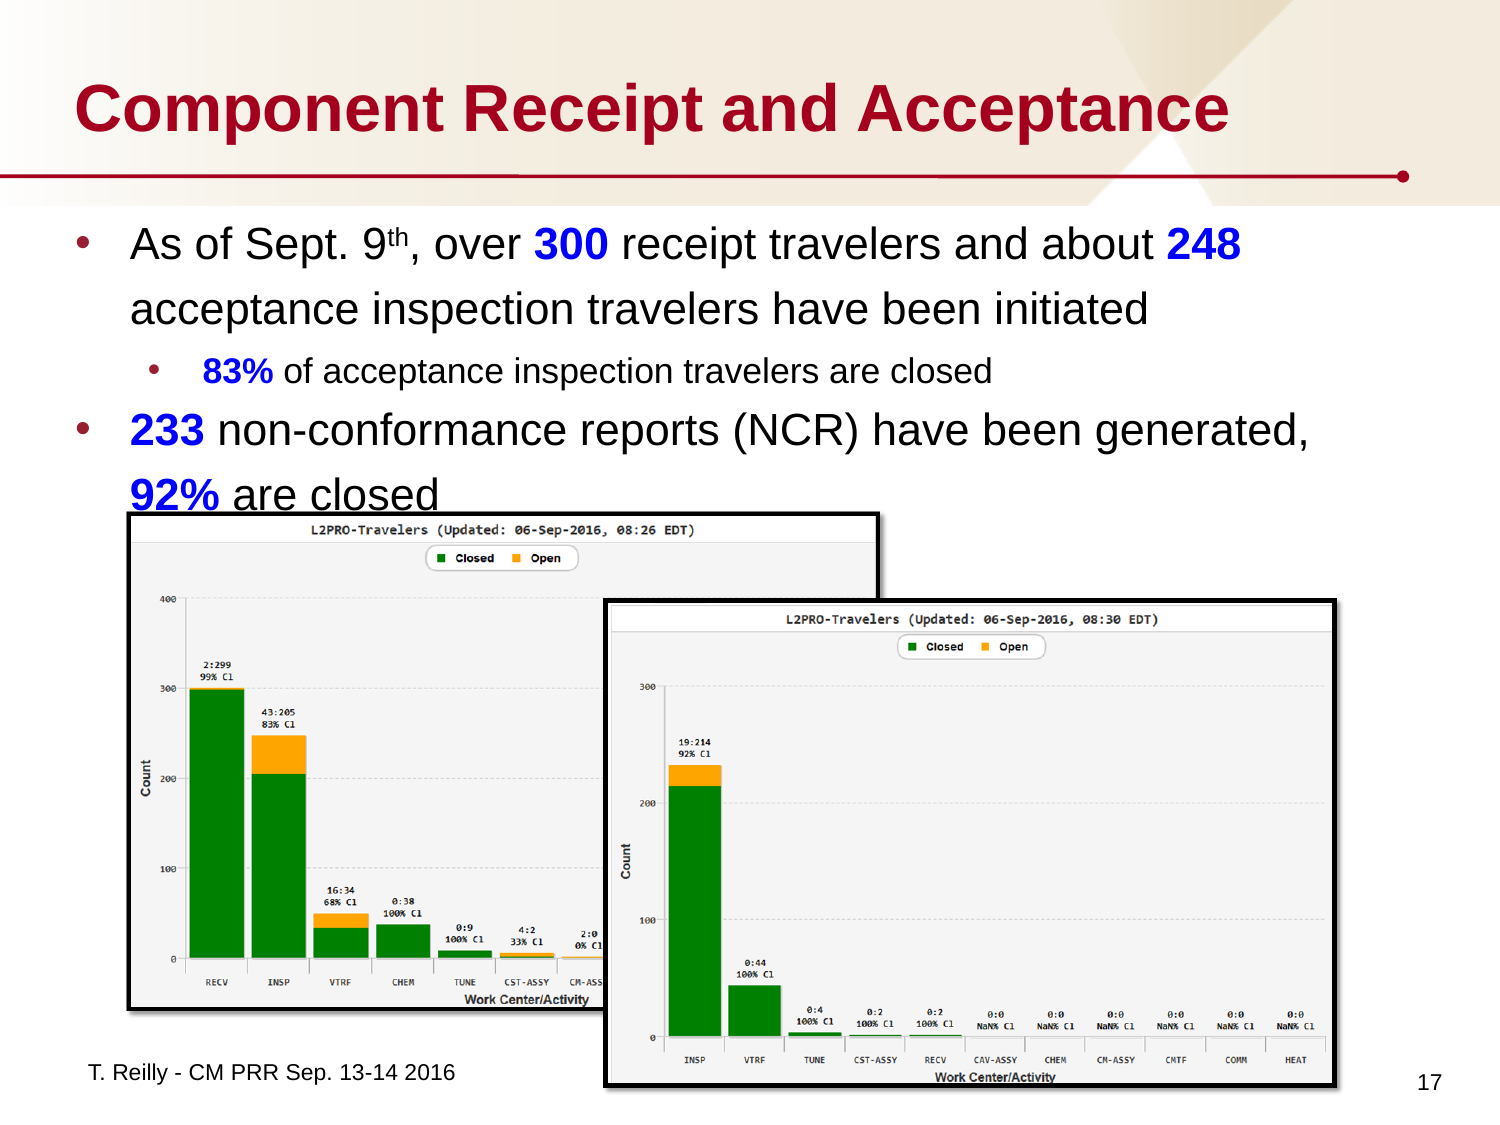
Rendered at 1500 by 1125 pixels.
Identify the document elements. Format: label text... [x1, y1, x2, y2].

picture [0, 0, 1500, 206]
slide_number 17 [1405, 1036, 1458, 1125]
list As of Sept. 9th, over 300 receipt travelers and about 248 acceptance inspection travelers have been initiated 83% of acceptance inspection travelers are closed 233 non-conformance reports (NCR) have been generated, 92% are closed [75, 203, 1406, 522]
title Component Receipt and Acceptance [74, 21, 1404, 145]
picture [123, 508, 1346, 1097]
footer T. Reilly - CM PRR Sep. 13-14 2016 [73, 1050, 598, 1102]
